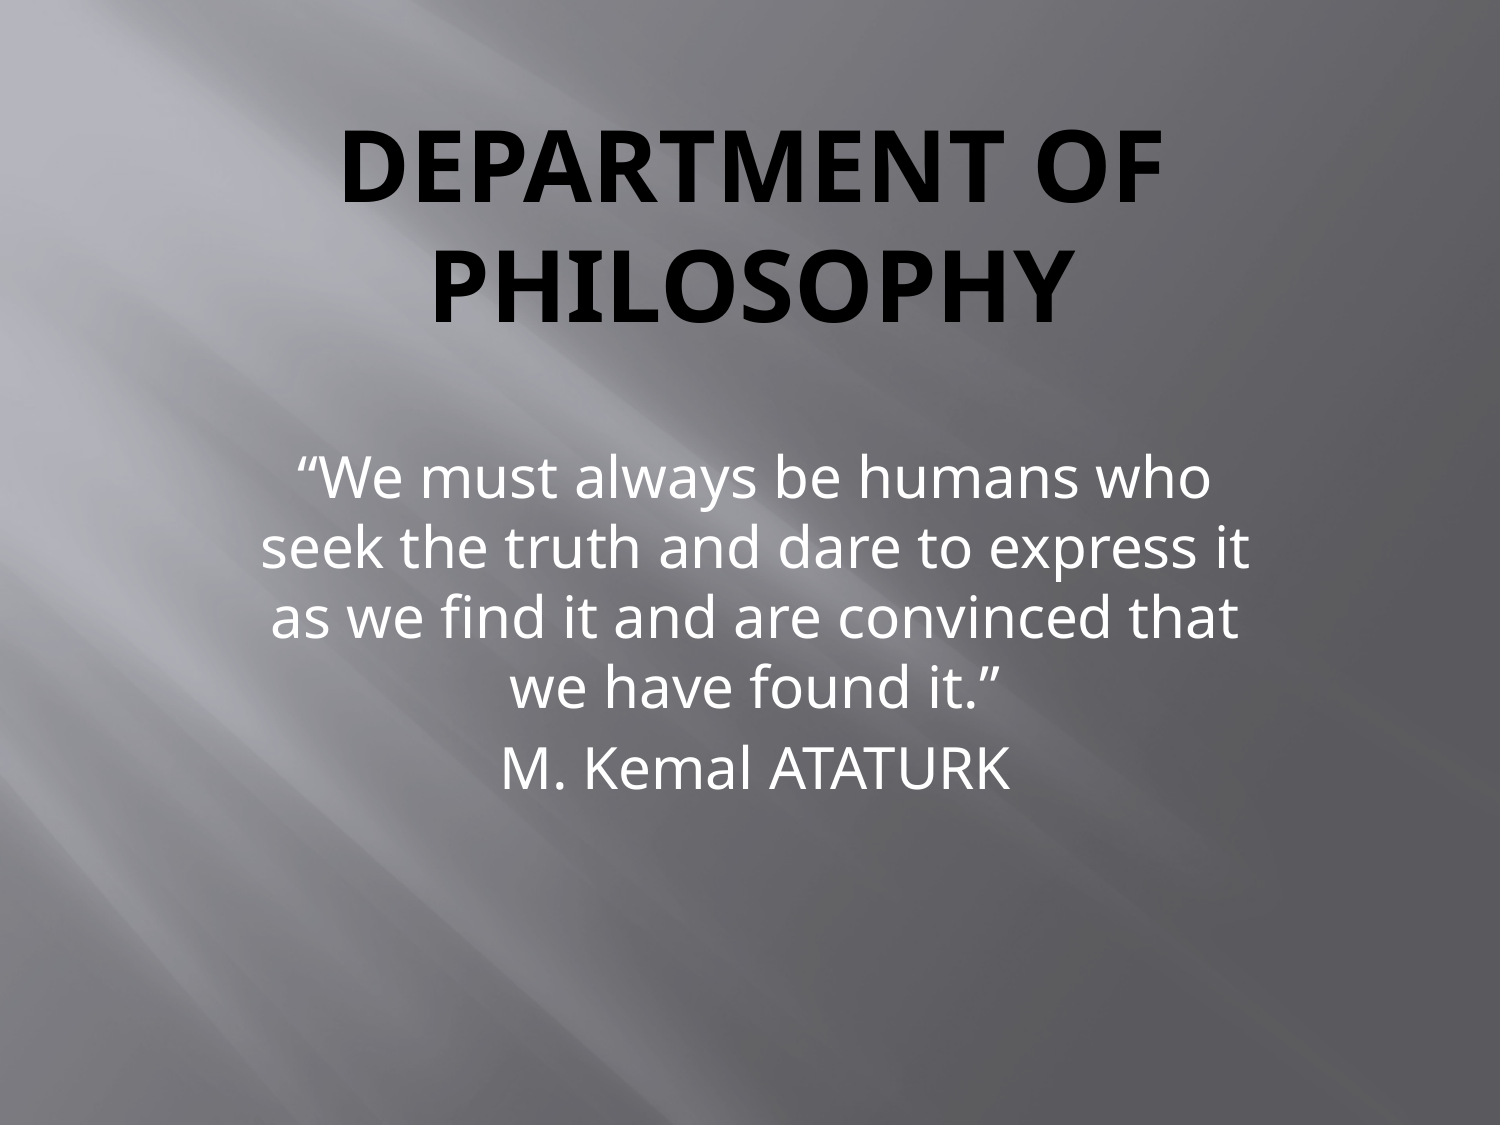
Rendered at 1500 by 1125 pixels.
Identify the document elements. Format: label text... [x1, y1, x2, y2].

title DEPARTMENT OF PHILOSOPHY [76, 42, 1427, 343]
subtitle “We must always be humans who seek the truth and dare to express it as we find it and are convinced that we have found it.” M. Kemal ATATURK [230, 432, 1281, 721]
